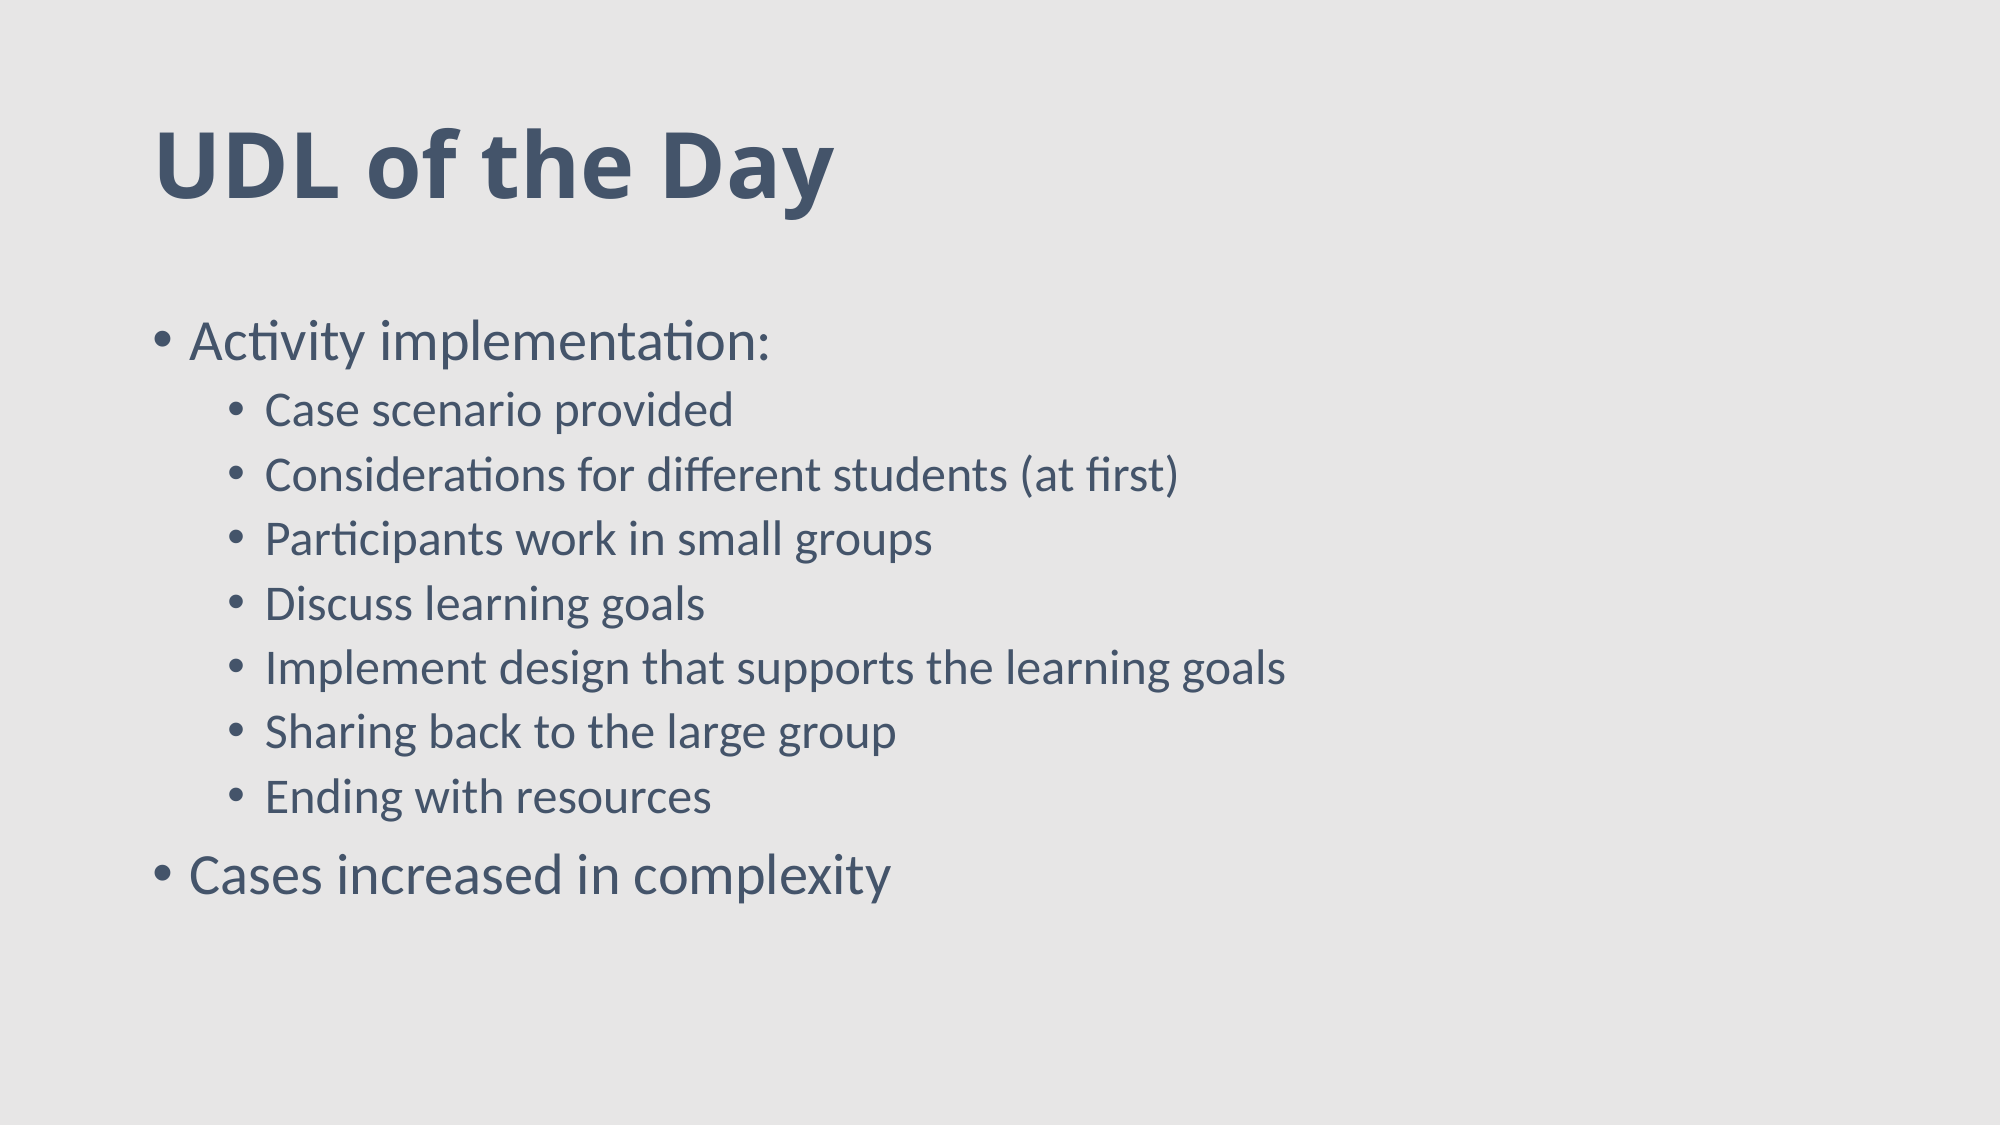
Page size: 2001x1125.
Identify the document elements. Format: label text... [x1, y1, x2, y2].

title UDL of the Day [137, 59, 1863, 278]
list Activity implementation: Case scenario provided Considerations for different students (at first) Participants work in small groups Discuss learning goals Implement design that supports the learning goals Sharing back to the large group Ending with resources Cases increased in complexity [137, 302, 1863, 1017]
